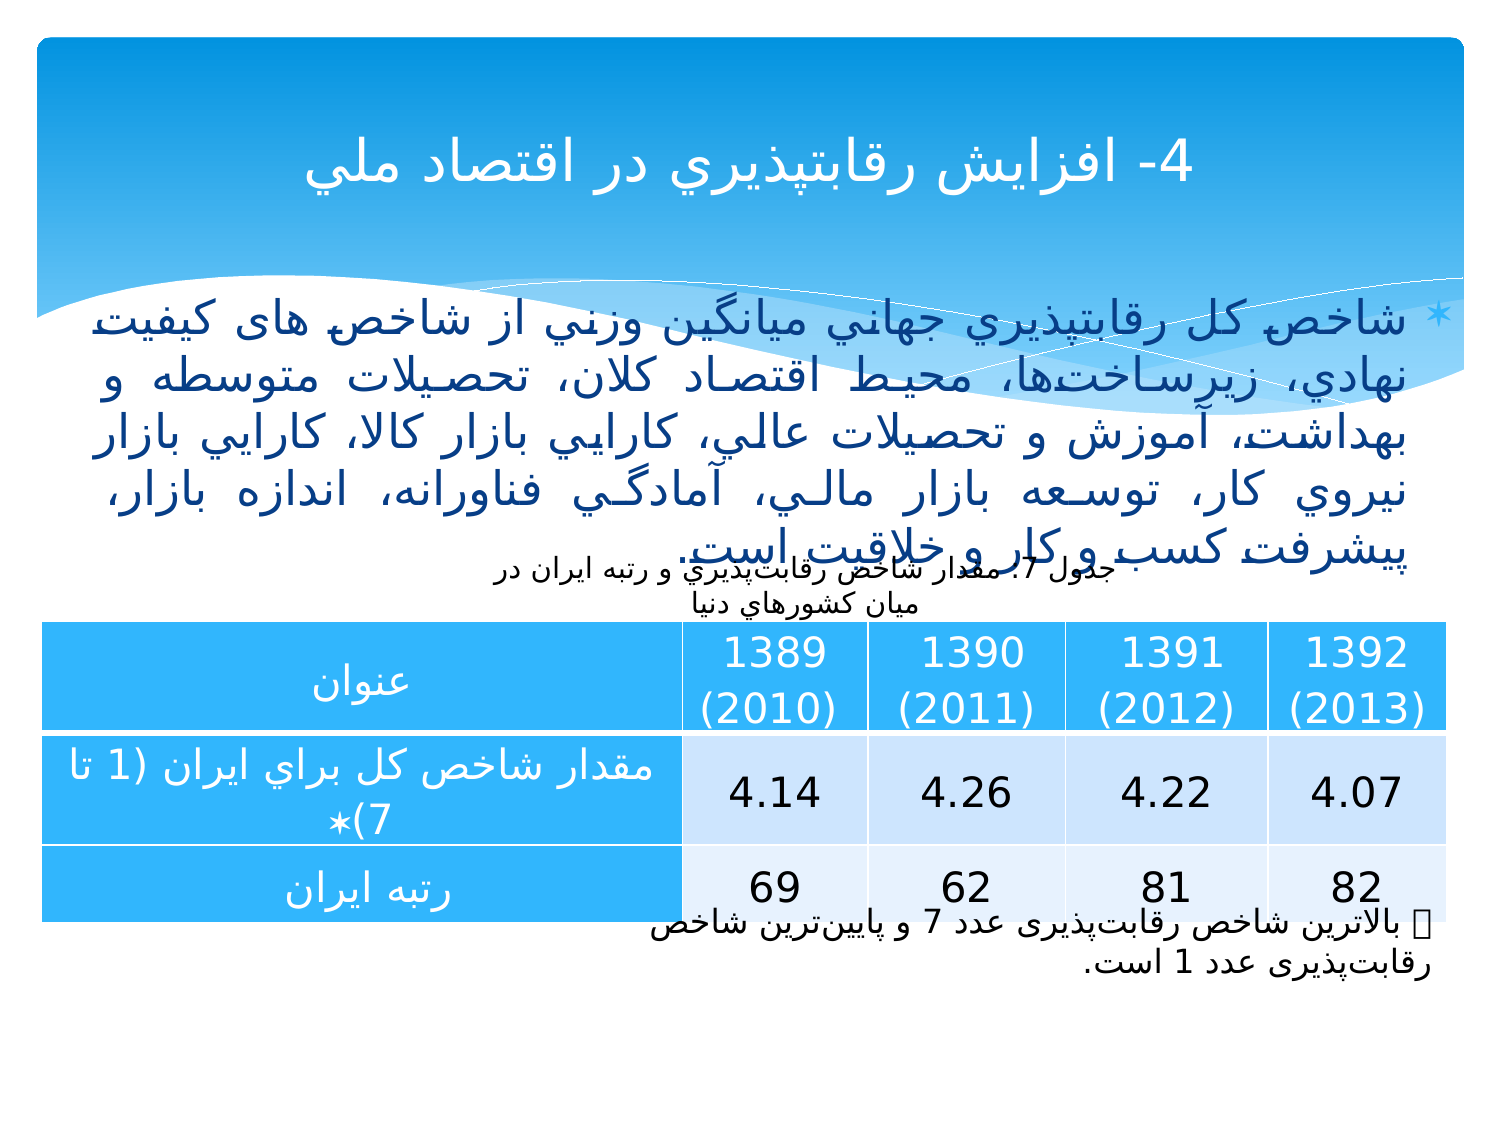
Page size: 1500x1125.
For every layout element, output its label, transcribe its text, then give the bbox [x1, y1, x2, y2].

table_header 1391 (2012) [1066, 622, 1267, 730]
table_header 1389 (2010) [683, 627, 867, 730]
table_cell رتبه ايران [42, 846, 682, 922]
table_cell مقدار شاخص كل براي ايران (1 تا 7) [42, 736, 682, 844]
table_cell 81 [1066, 846, 1267, 893]
table_cell 4.14 [683, 736, 867, 844]
table_cell 4.22 [1066, 736, 1267, 844]
title 4- افزايش رقابت‏پذيري در اقتصاد ملي [75, 55, 1425, 261]
table_cell 4.26 [869, 736, 1065, 844]
text_box  بالاترین شاخص رقابت‌پذیری عدد 7 و پایین‌ترین شاخص رقابت‌پذیری عدد 1 است. [525, 893, 1447, 988]
table_cell 4.07 [1269, 736, 1446, 844]
table_cell 82 [1269, 846, 1446, 893]
table_header 1390 (2011) [869, 627, 1065, 730]
table_cell 69 [683, 846, 867, 893]
table_header 1392 (2013) [1269, 622, 1446, 730]
table_cell 62 [869, 846, 1065, 893]
table_header عنوان [42, 622, 682, 730]
list شاخص كل رقابتپذيري جهاني ميانگين وزني از شاخص های كيفيت نهادي، زيرساخت‌ها، محيط اقتصاد كلان، تحصيلات متوسطه و بهداشت، آموزش و تحصيلات عالي، كارايي بازار كالا، كارايي بازار نيروي كار، توسعه بازار مالي، آمادگي فناورانه، اندازه بازار، پيشرفت كسب و كار و خلاقيت است. [76, 278, 1464, 587]
text_box جدول 7: مقدار شاخص رقابت‌پذيري و رتبه ايران در ميان كشورهاي دنيا [454, 542, 1157, 627]
